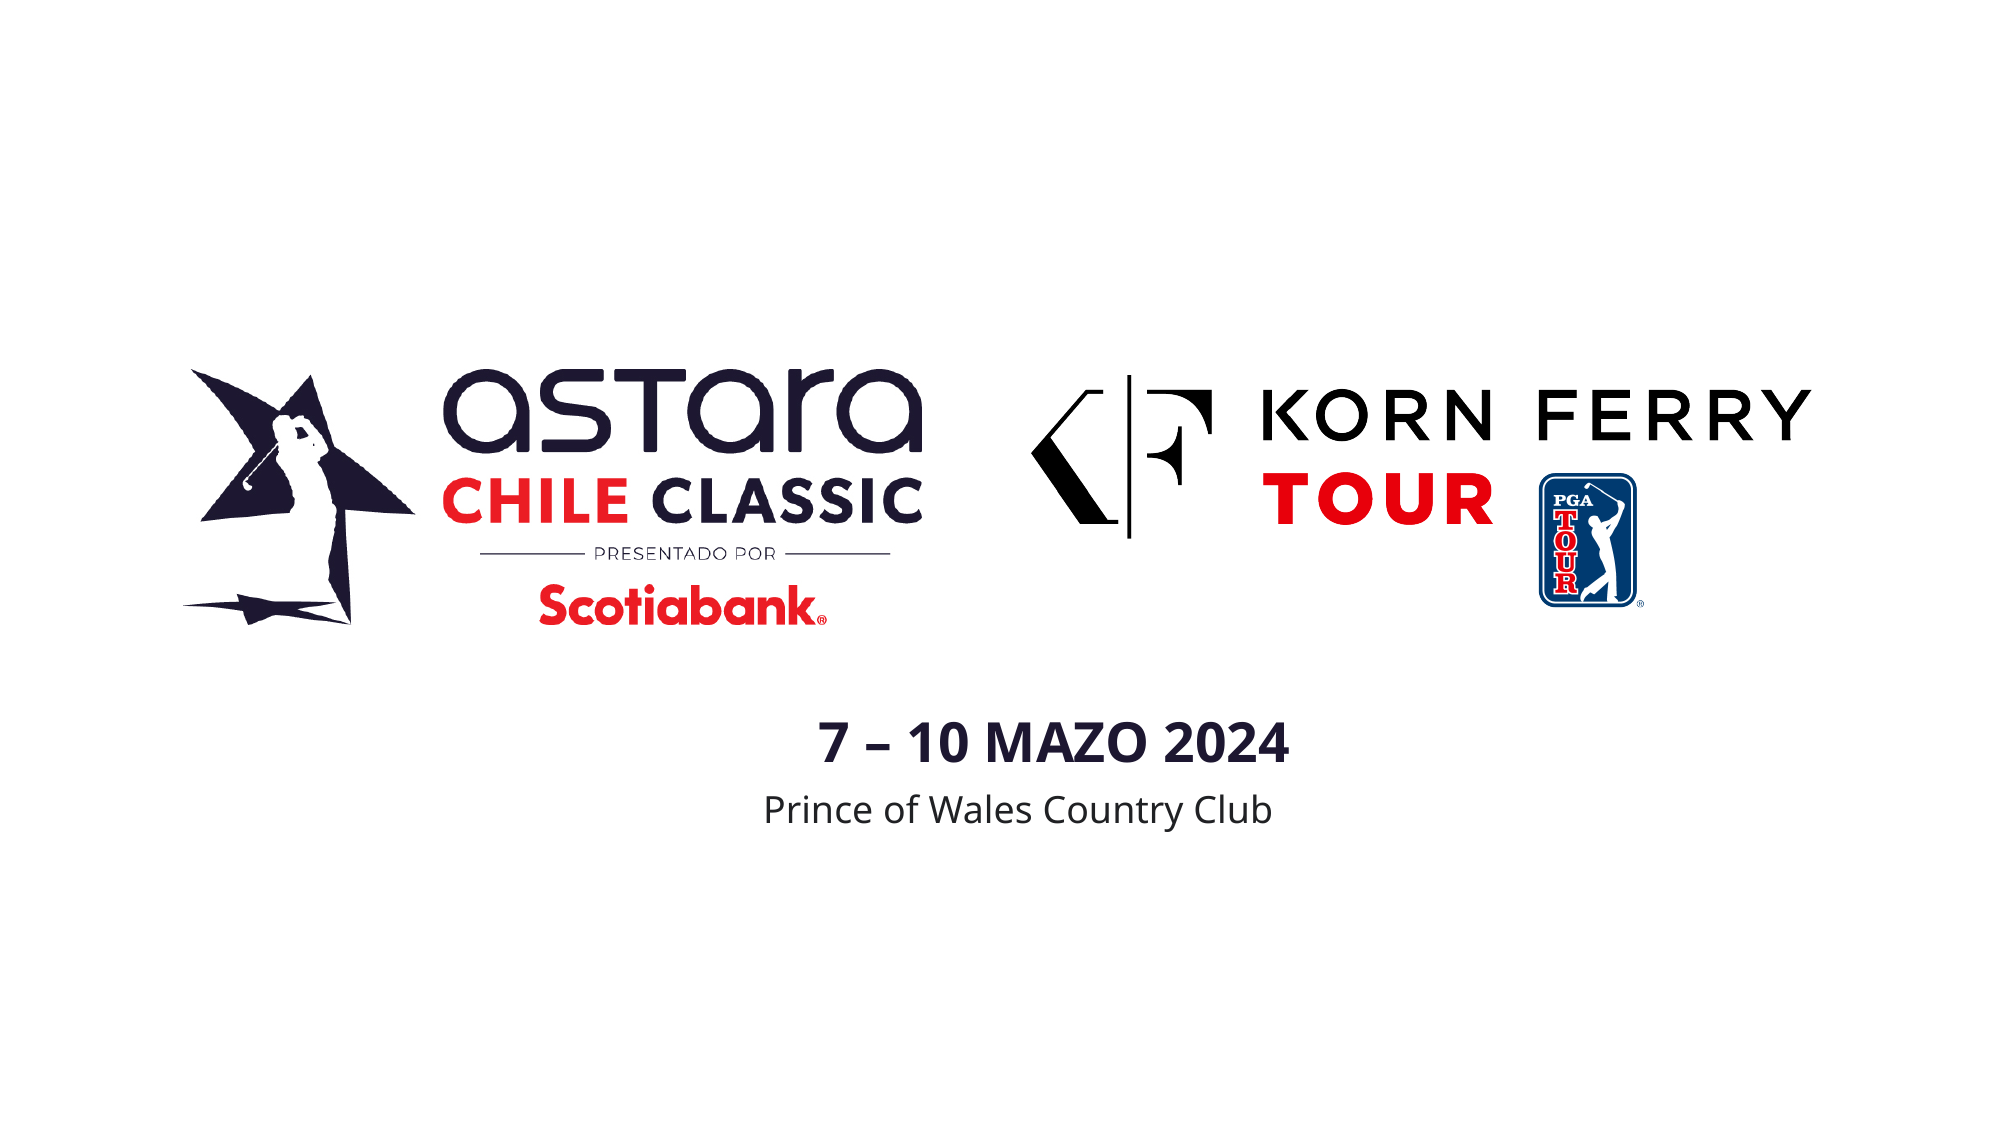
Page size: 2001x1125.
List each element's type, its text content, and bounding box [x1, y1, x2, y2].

picture [1025, 369, 1817, 613]
picture [183, 369, 922, 626]
text_box Prince of Wales Country Club [748, 778, 1454, 839]
text_box 7 – 10 MAZO 2024 [754, 705, 1291, 774]
